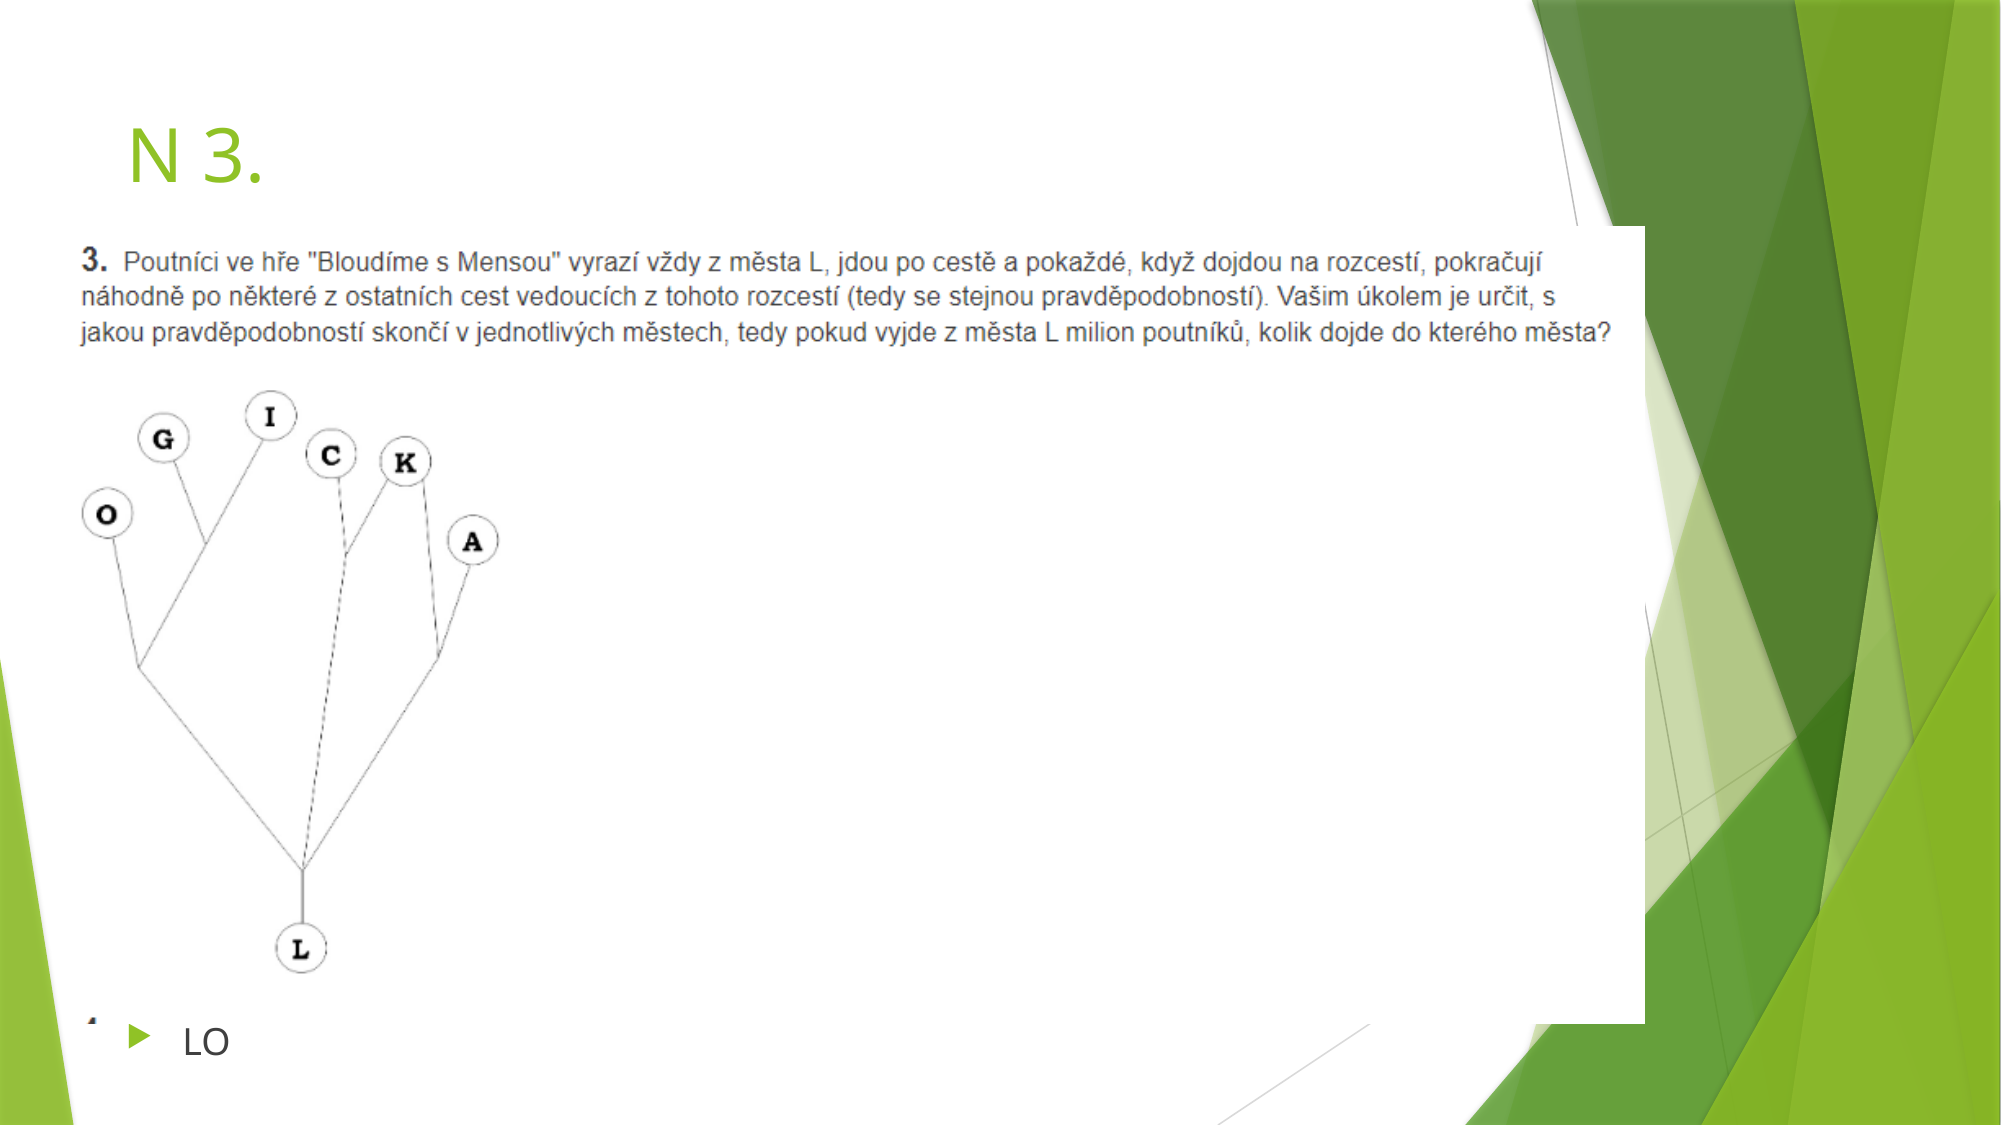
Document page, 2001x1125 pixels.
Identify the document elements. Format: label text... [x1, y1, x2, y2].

picture [63, 226, 1646, 1025]
title N 3. [111, 99, 1522, 225]
list LO [111, 1034, 1522, 1080]
